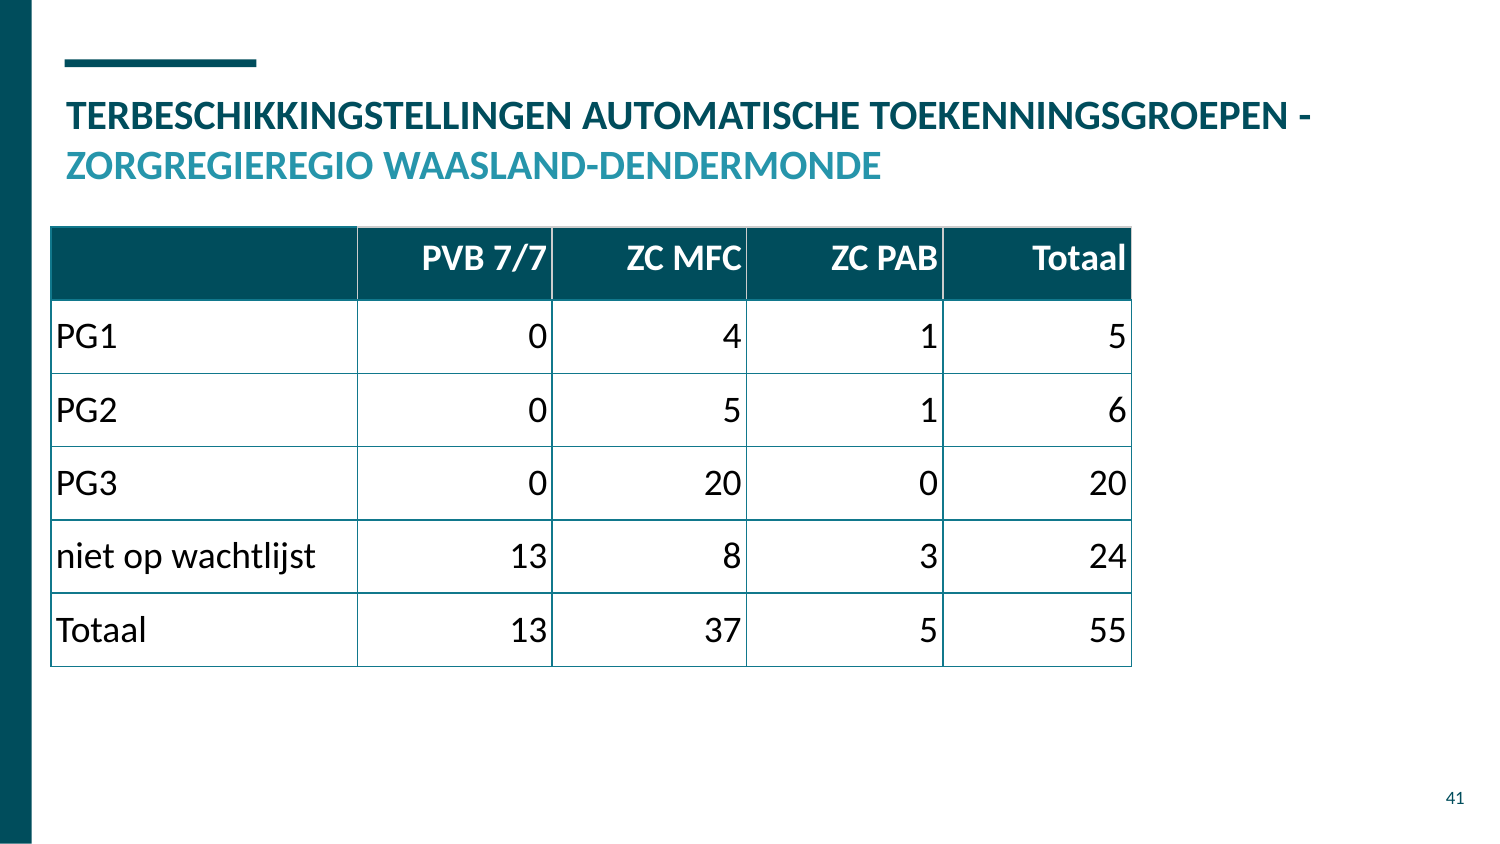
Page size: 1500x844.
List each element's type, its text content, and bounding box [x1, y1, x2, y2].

table_cell 0 [358, 301, 551, 373]
table_header ZC PAB [747, 228, 942, 299]
table_cell 3 [747, 521, 942, 592]
table_cell 20 [944, 447, 1131, 519]
table_cell 24 [944, 521, 1131, 592]
table_cell 5 [553, 374, 746, 446]
table_header Totaal [944, 228, 1131, 299]
title TERBESCHIKKINGSTELLINGEN AUTOMATISCHE TOEKENNINGSGROEPEN - ZORGREGIEREGIO WAASLAND-DENDERMONDE [51, 72, 1449, 199]
table_cell 13 [358, 594, 551, 666]
slide_number 41 [1389, 764, 1480, 830]
table_cell 0 [358, 374, 551, 446]
table_cell 13 [358, 521, 551, 592]
table_header ZC MFC [553, 228, 746, 299]
table_cell PG2 [52, 374, 357, 446]
table_cell 4 [553, 301, 746, 373]
table_cell Totaal [52, 594, 357, 666]
table_cell 20 [553, 447, 746, 519]
table_cell 1 [747, 374, 942, 446]
table_cell 5 [944, 301, 1131, 373]
table_cell 0 [358, 447, 551, 519]
table_cell PG3 [52, 447, 357, 519]
table_cell 6 [944, 374, 1131, 446]
table_header PVB 7/7 [358, 228, 551, 299]
table_cell 1 [747, 301, 942, 373]
table_cell 5 [747, 594, 942, 666]
table_cell 8 [553, 521, 746, 592]
table_cell niet op wachtlijst [52, 521, 357, 592]
table_header [52, 228, 357, 299]
table_cell PG1 [52, 301, 357, 373]
table_cell 37 [553, 594, 746, 666]
table_cell 55 [944, 594, 1131, 666]
table_cell 0 [747, 447, 942, 519]
